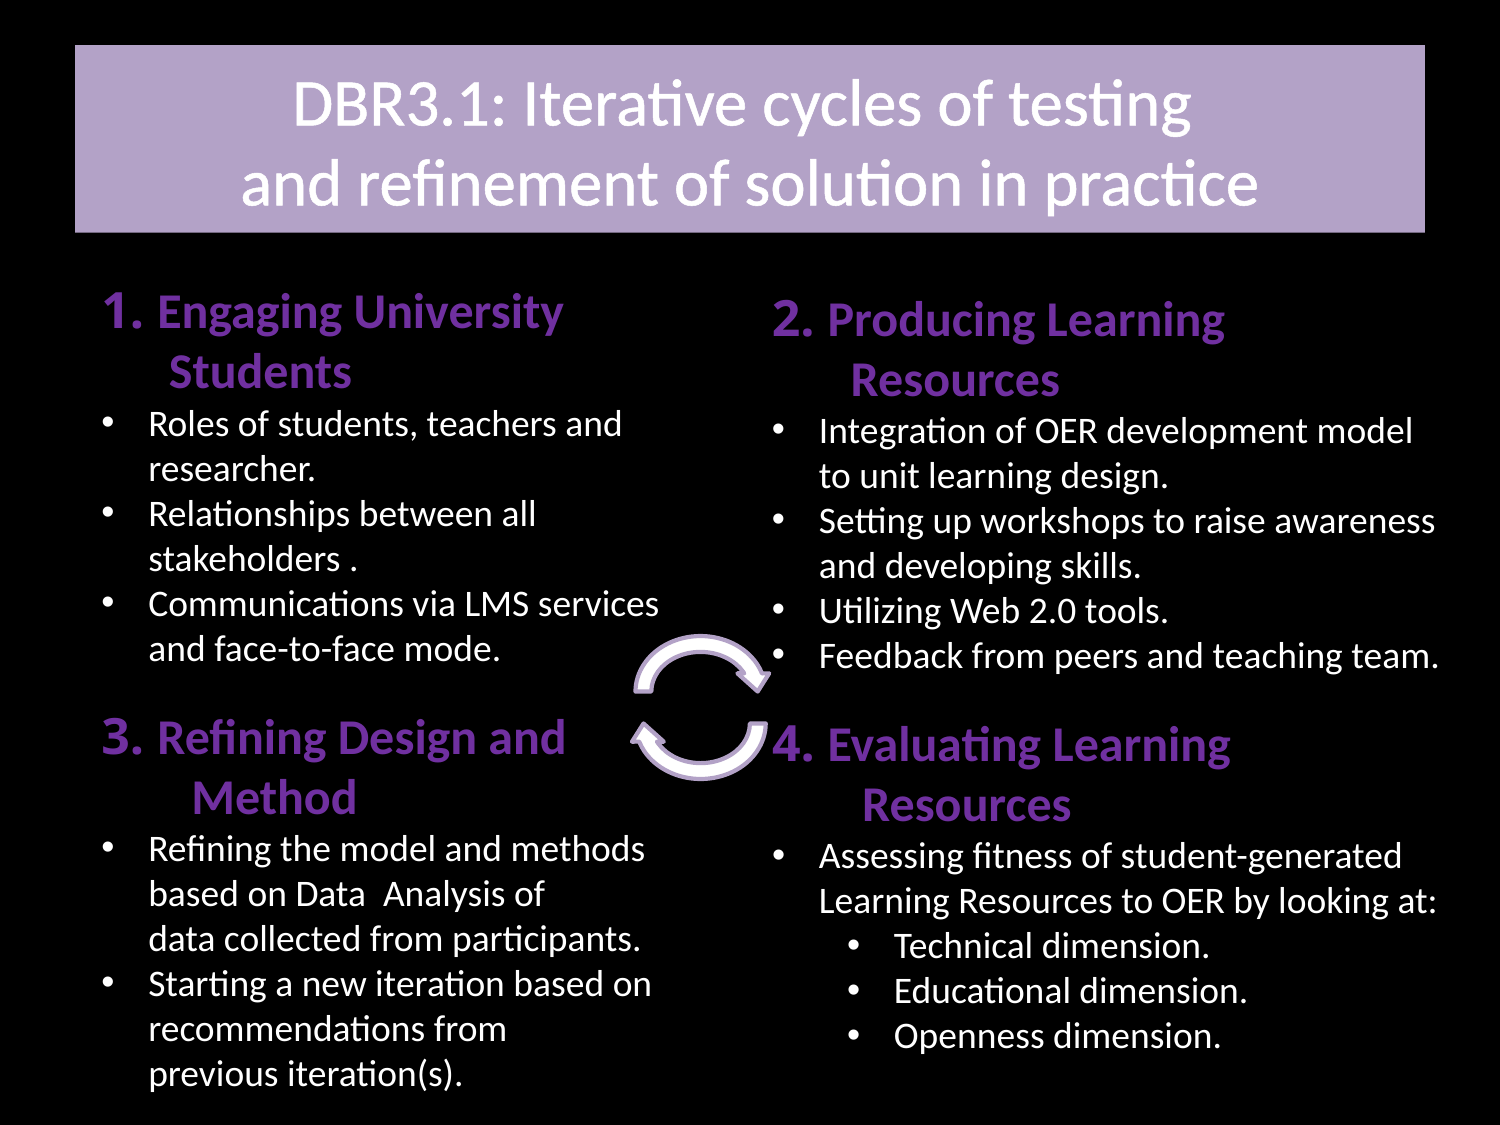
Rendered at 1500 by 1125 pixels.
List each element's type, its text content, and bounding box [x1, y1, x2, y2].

text_box 1. Engaging University Students Roles of students, teachers and researcher. Relationships between all stakeholders . Communications via LMS services and face-to-face mode. [86, 271, 739, 677]
text_box 4. Evaluating Learning Resources Assessing fitness of student-generated Learning Resources to OER by looking at: Technical dimension. Educational dimension. Openness dimension. [757, 704, 1500, 1064]
text_box 3. Refining Design and Method Refining the model and methods based on Data Analysis of data collected from participants. Starting a new iteration based on recommendations from previous iteration(s). [86, 696, 703, 1102]
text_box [627, 627, 774, 788]
title DBR3.1: Iterative cycles of testing and refinement of solution in practice [75, 45, 1425, 233]
text_box 2. Producing Learning Resources Integration of OER development model to unit learning design. Setting up workshops to raise awareness and developing skills. Utilizing Web 2.0 tools. Feedback from peers and teaching team. [757, 278, 1457, 684]
